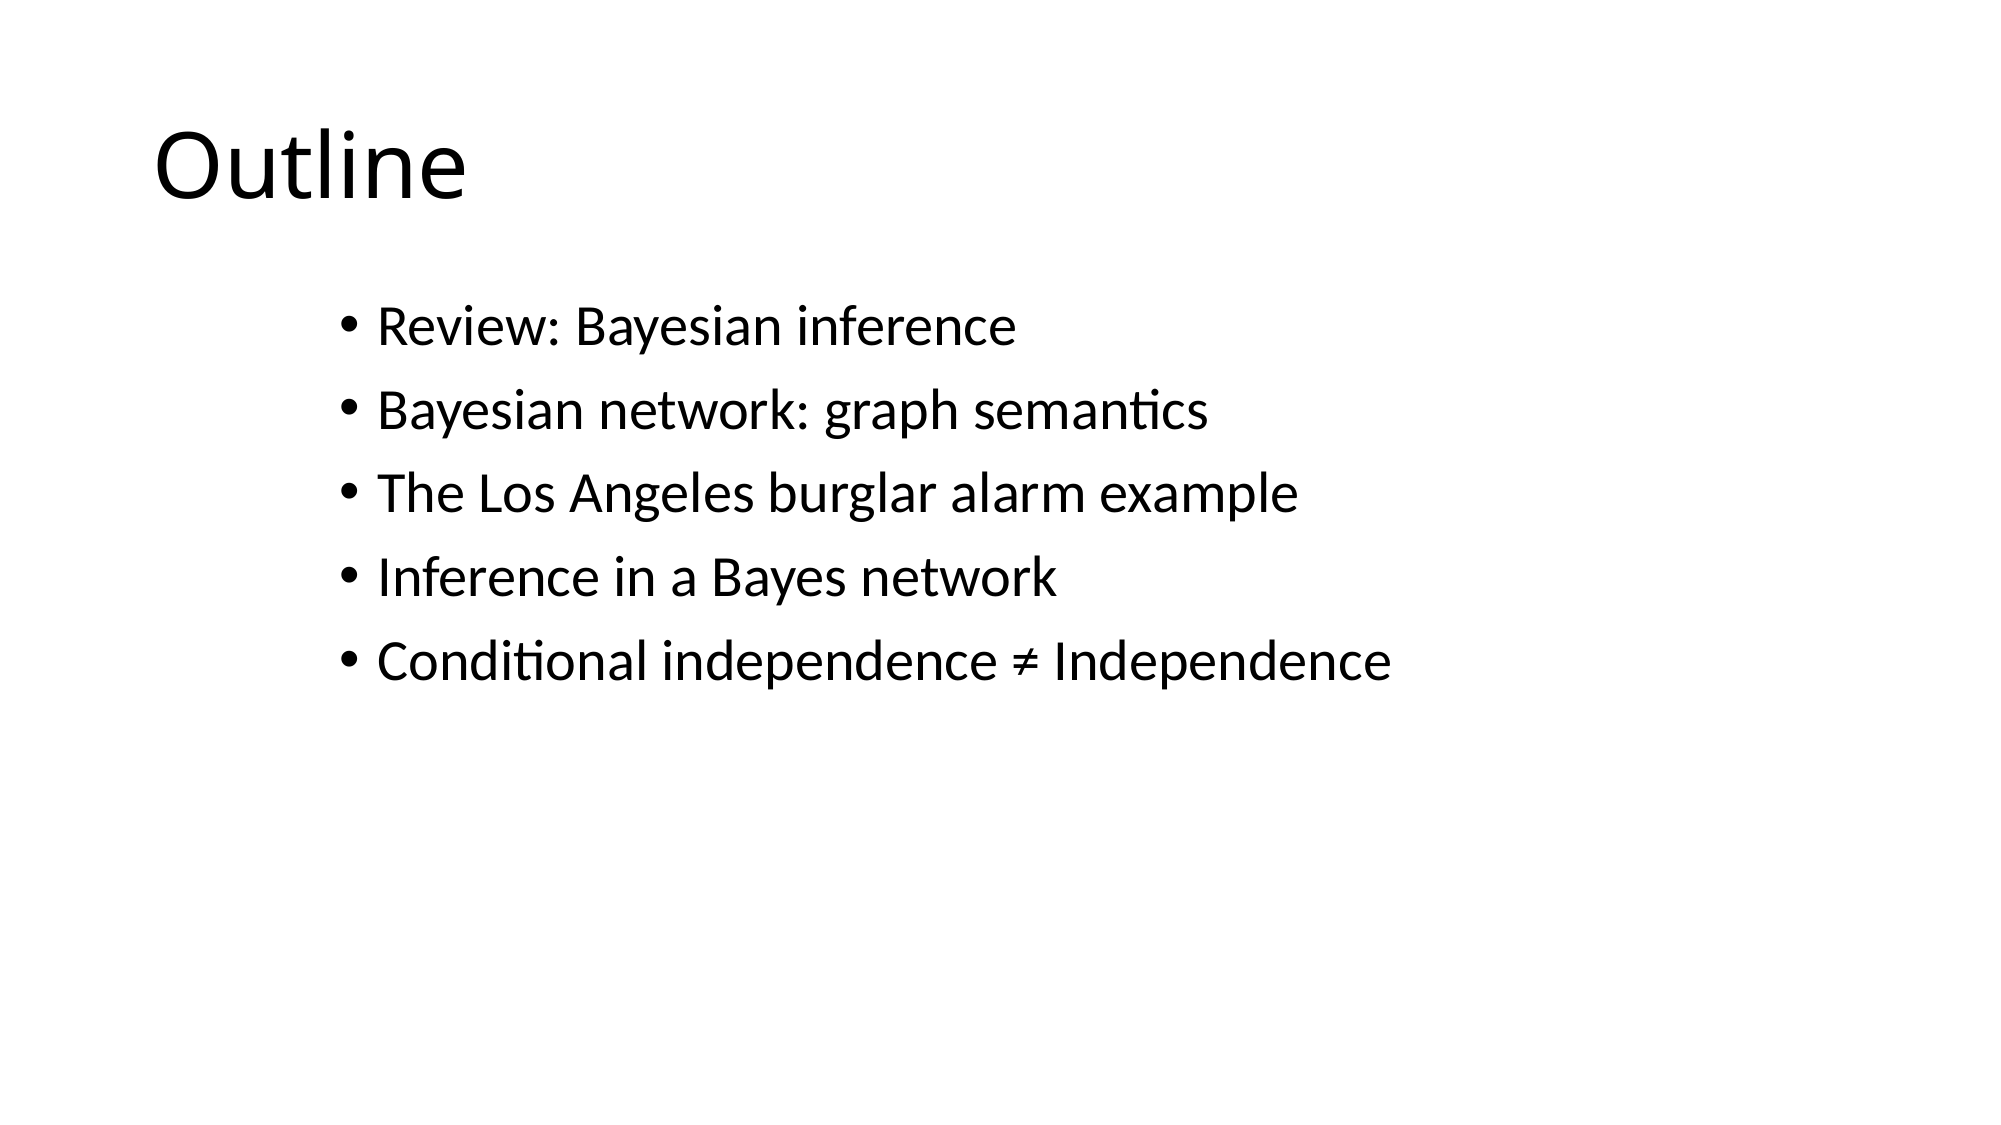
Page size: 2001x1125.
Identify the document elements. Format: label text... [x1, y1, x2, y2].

title Outline [137, 59, 1863, 278]
list Review: Bayesian inference Bayesian network: graph semantics The Los Angeles burglar alarm example Inference in a Bayes network Conditional independence ≠ Independence [324, 287, 1675, 1030]
